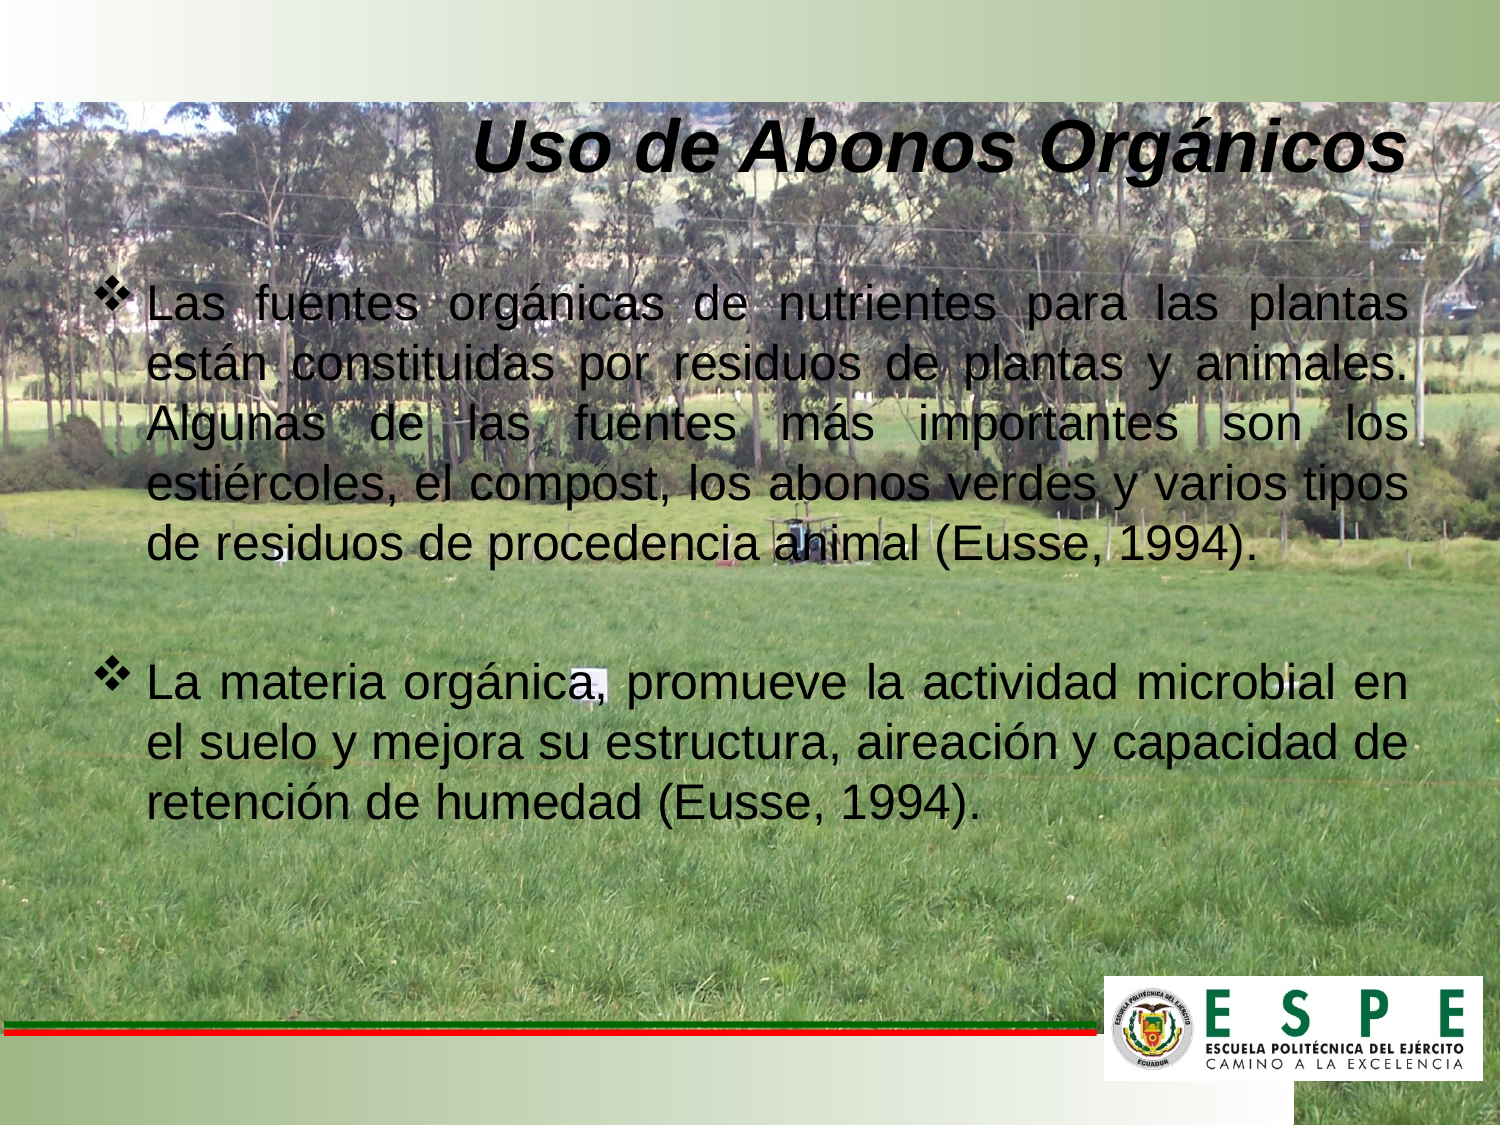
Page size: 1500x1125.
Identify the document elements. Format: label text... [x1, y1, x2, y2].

list Las fuentes orgánicas de nutrientes para las plantas están constituidas por residuos de plantas y animales. Algunas de las fuentes más importantes son los estiércoles, el compost, los abonos verdes y varios tipos de residuos de procedencia animal (Eusse, 1994). La materia orgánica, promueve la actividad microbial en el suelo y mejora su estructura, aireación y capacidad de retención de humedad (Eusse, 1994). [75, 262, 1425, 1005]
picture [0, 102, 1500, 1125]
title Uso de Abonos Orgánicos [75, 90, 1425, 233]
